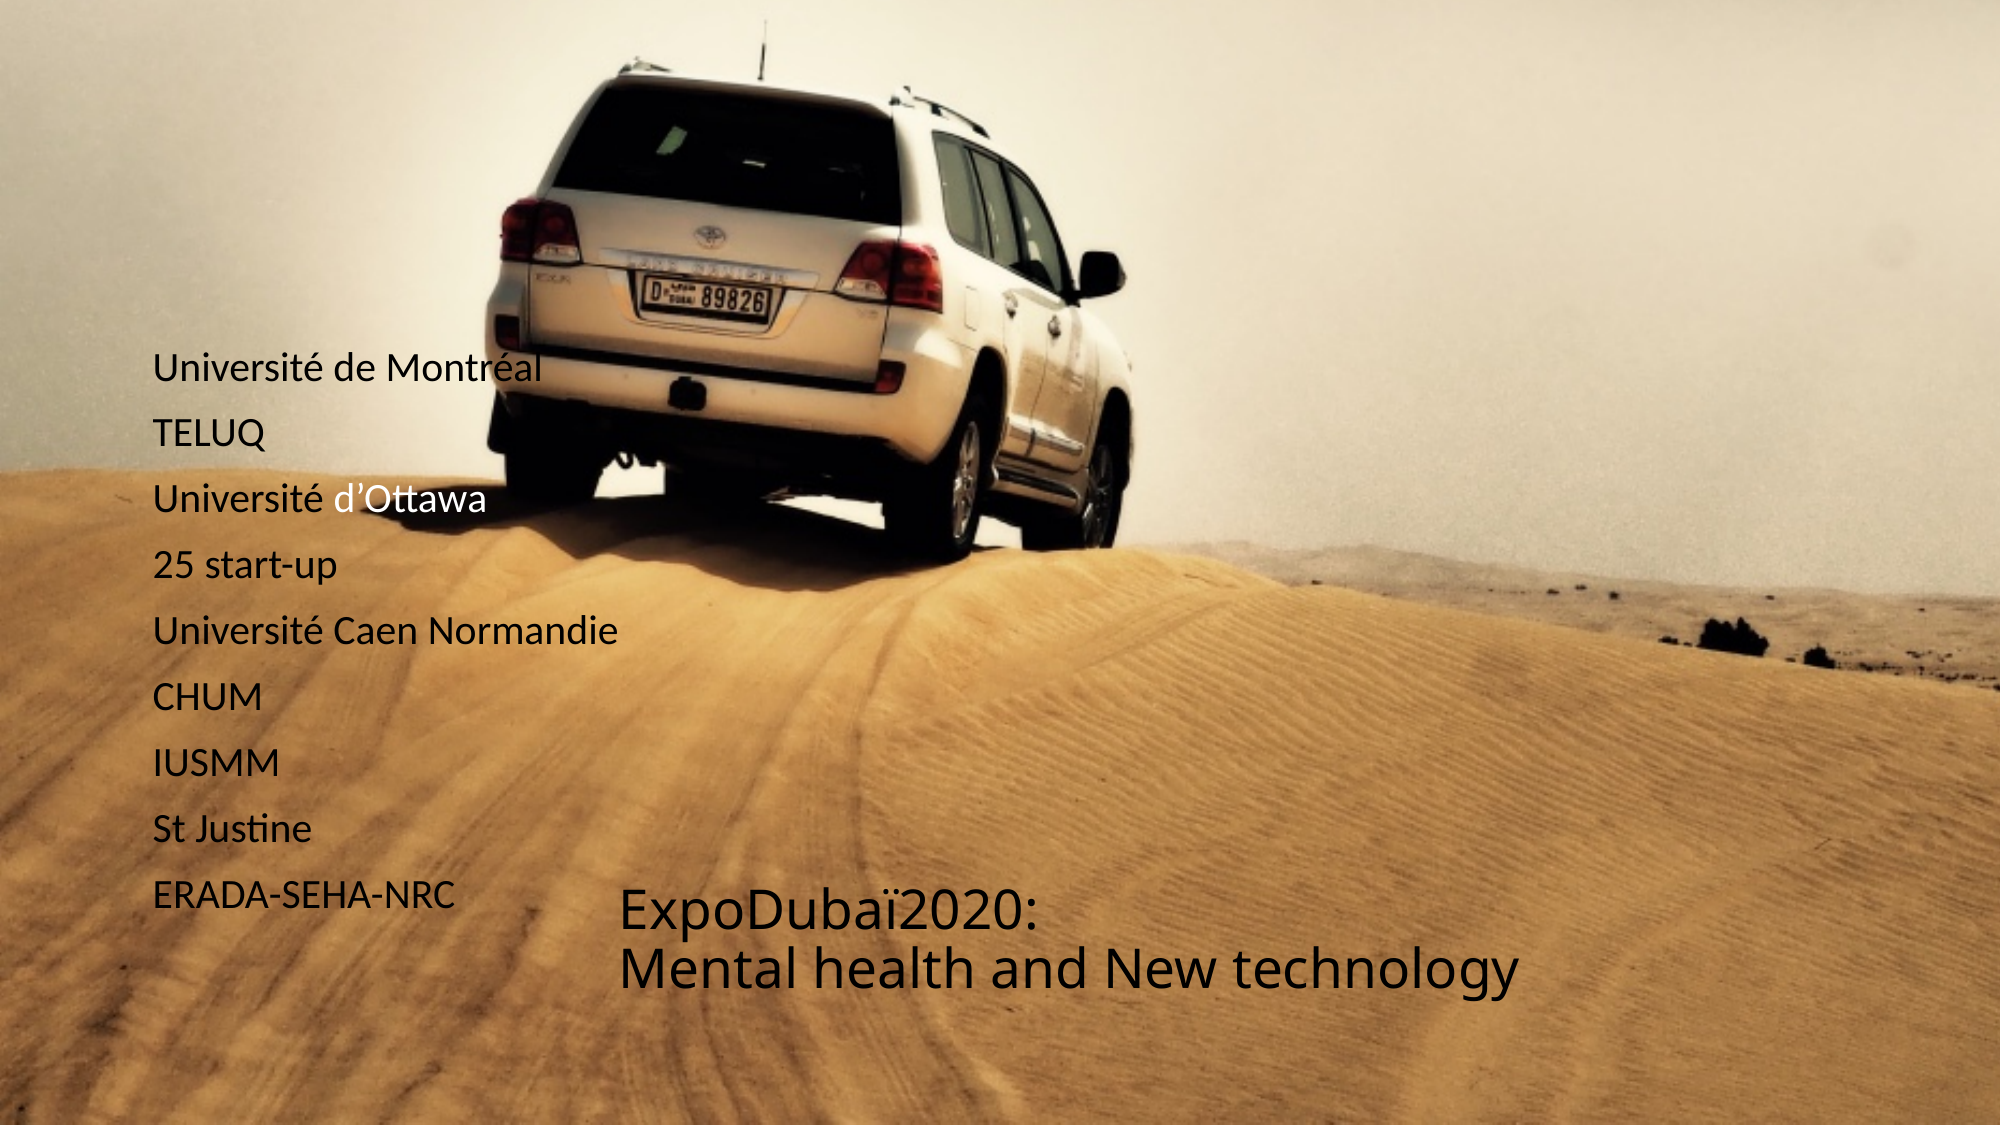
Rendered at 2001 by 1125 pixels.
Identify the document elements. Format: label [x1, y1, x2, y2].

list [0, 0, 2000, 1125]
